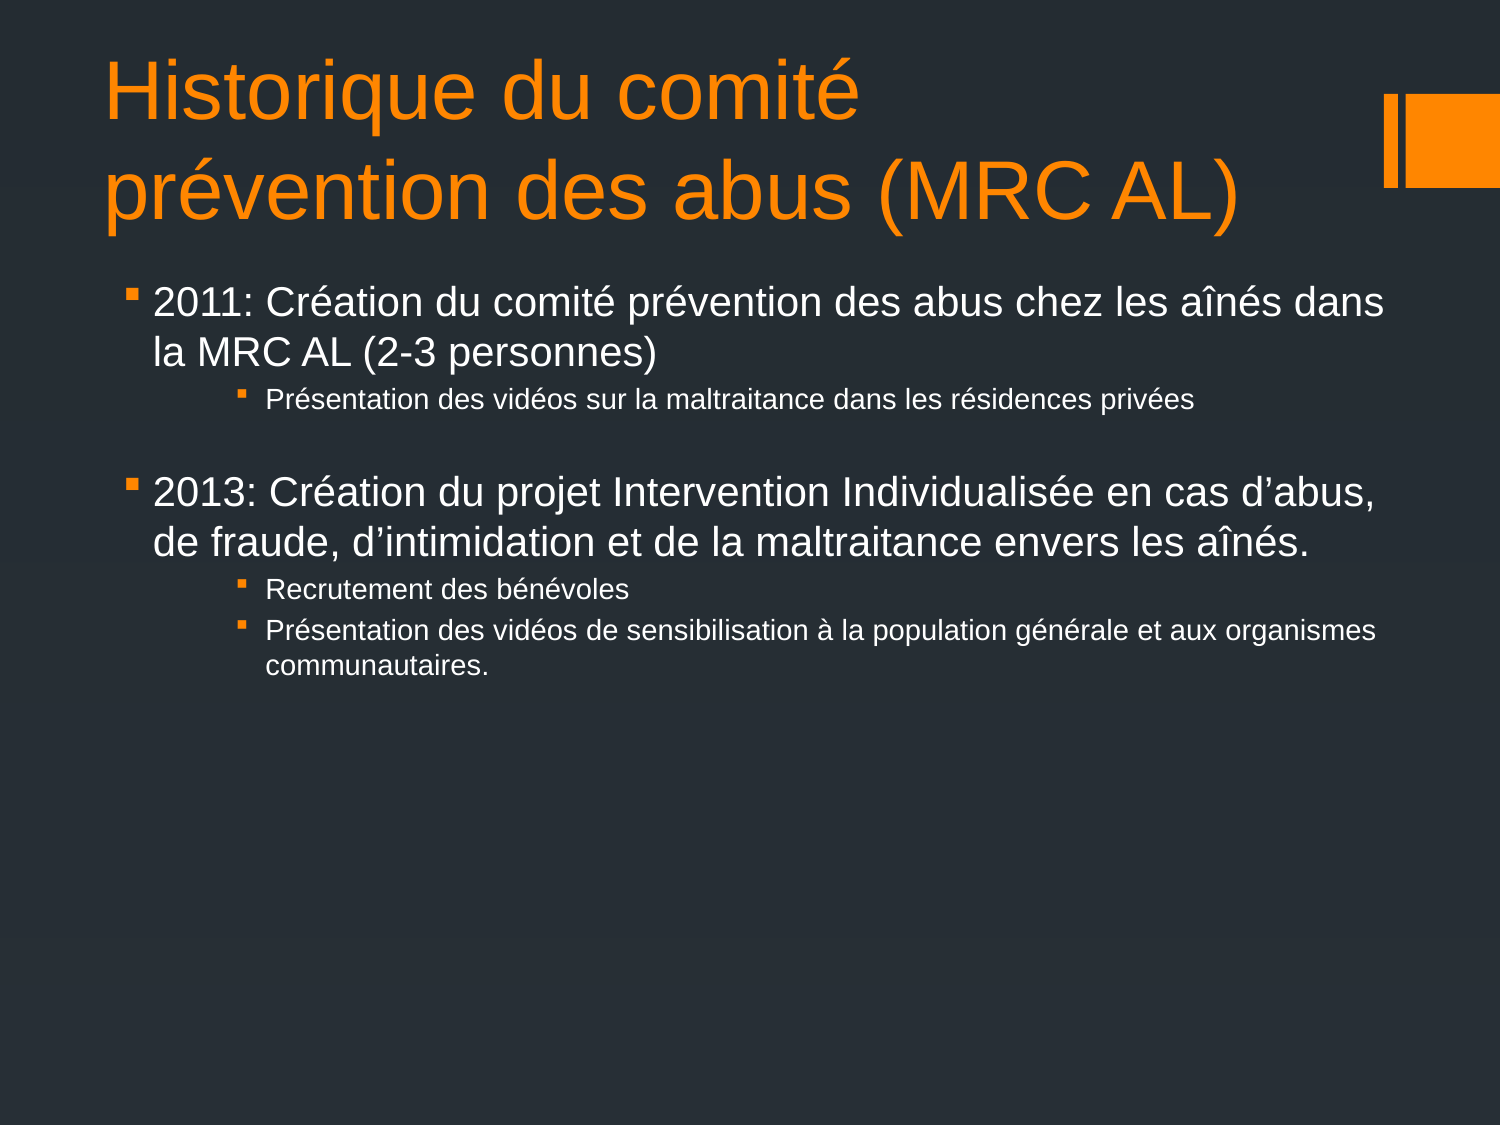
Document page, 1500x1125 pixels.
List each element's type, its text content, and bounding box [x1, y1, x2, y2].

list 2011: Création du comité prévention des abus chez les aînés dans la MRC AL (2-3 personnes) Présentation des vidéos sur la maltraitance dans les résidences privées 2013: Création du projet Intervention Individualisée en cas d’abus, de fraude, d’intimidation et de la maltraitance envers les aînés. Recrutement des bénévoles Présentation des vidéos de sensibilisation à la population générale et aux organismes communautaires. [100, 266, 1436, 1107]
title Historique du comité prévention des abus (MRC AL) [88, 54, 1289, 245]
